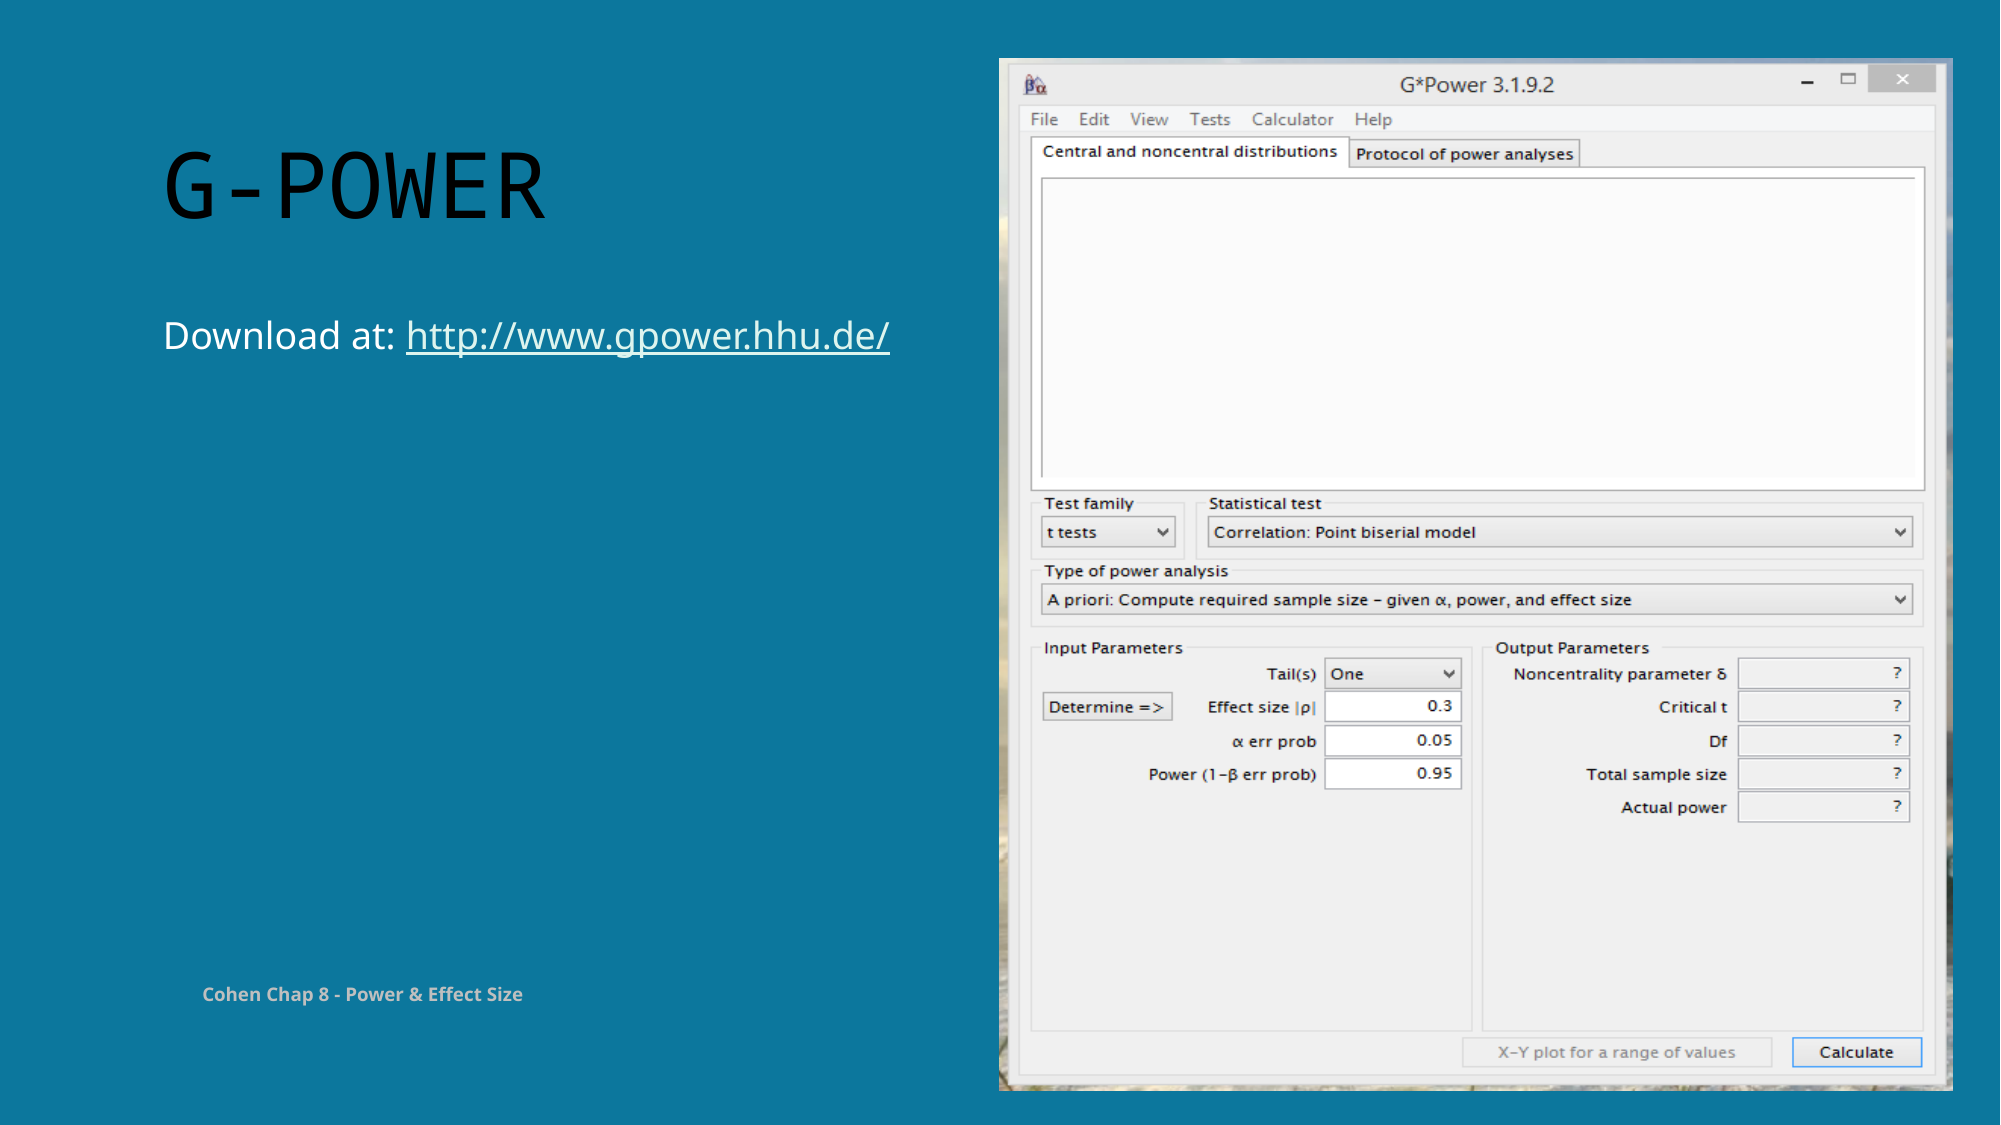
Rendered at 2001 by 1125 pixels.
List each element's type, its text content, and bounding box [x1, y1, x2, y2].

footer Cohen Chap 8 - Power & Effect Size [187, 965, 999, 1025]
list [999, 58, 1953, 1091]
text_box Download at: http://www.gpower.hhu.de/ [148, 304, 982, 371]
title G-Power [148, 58, 999, 305]
